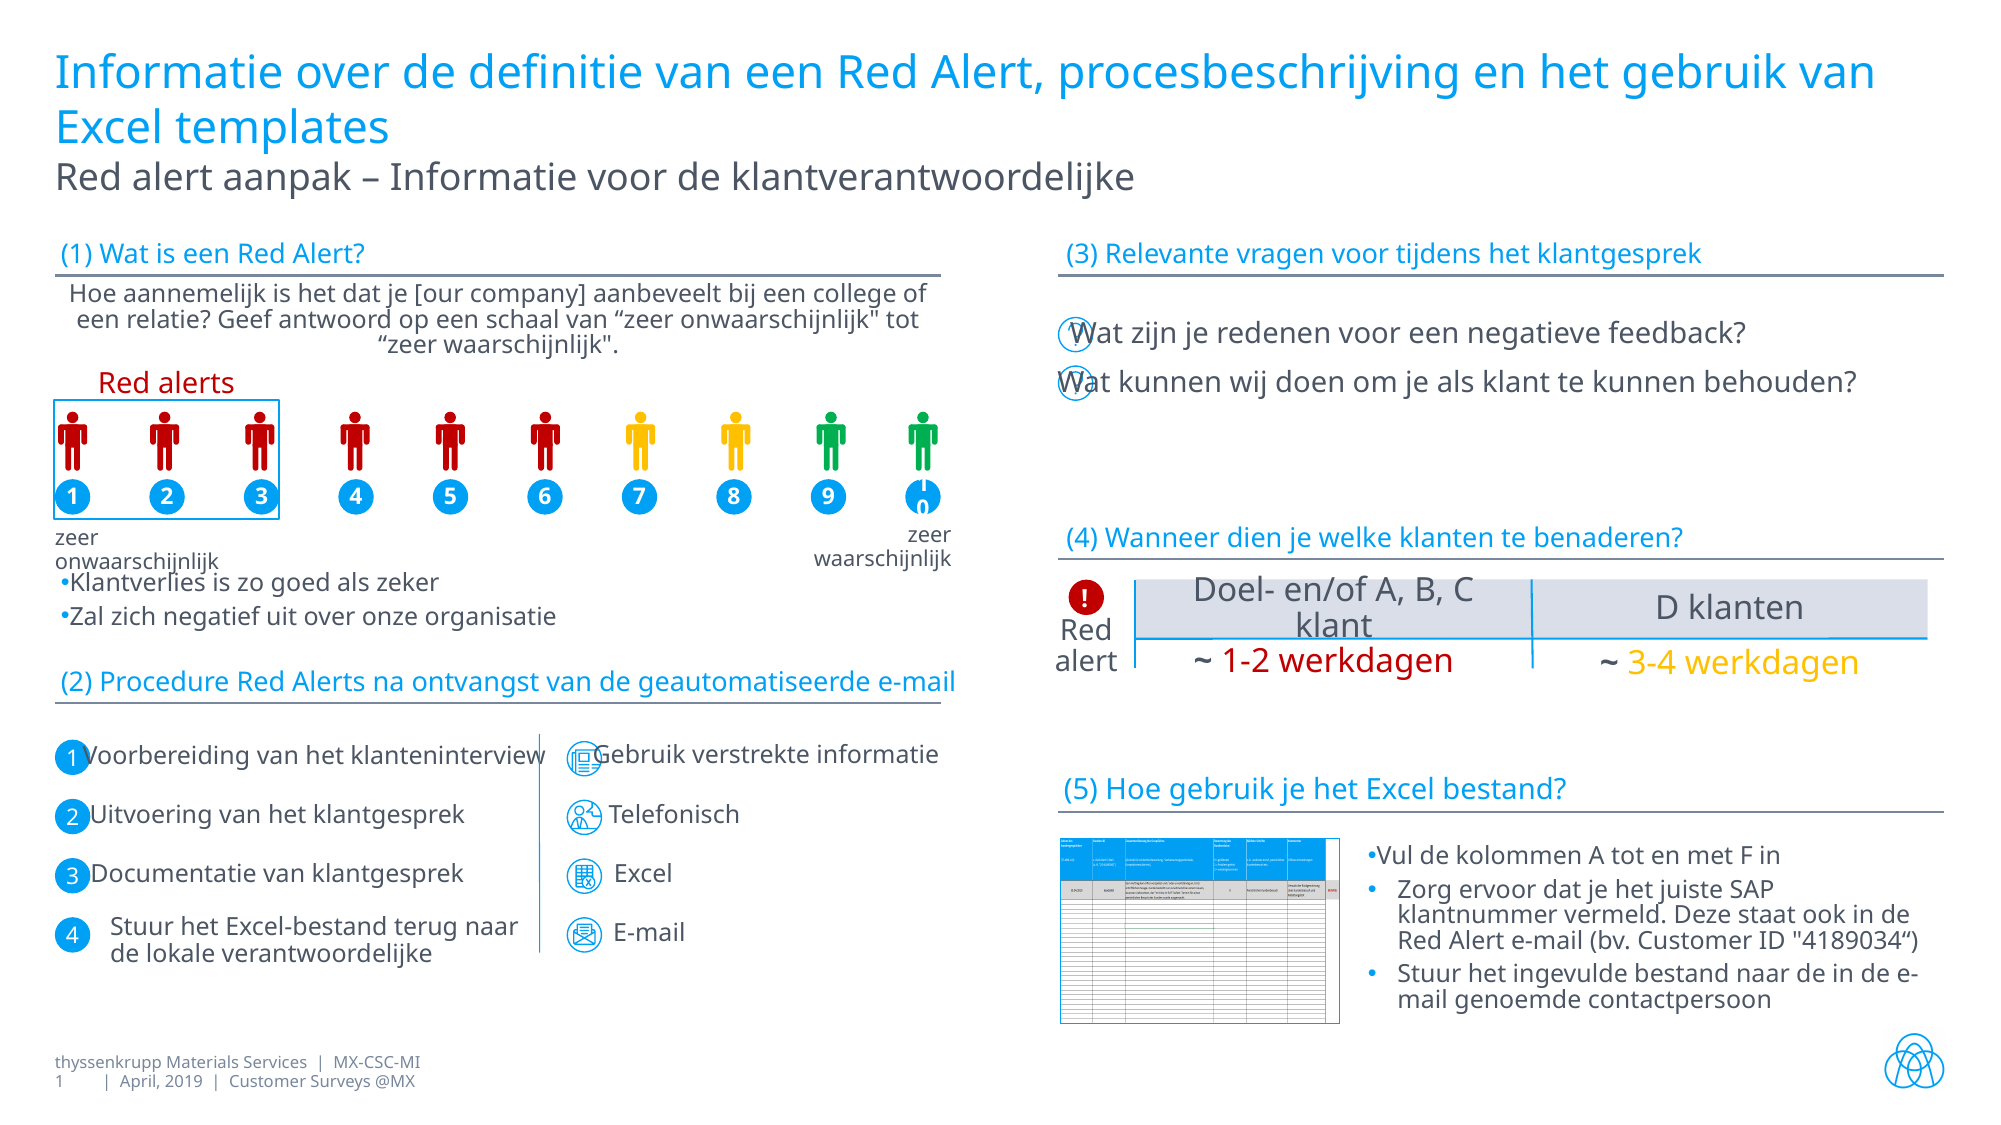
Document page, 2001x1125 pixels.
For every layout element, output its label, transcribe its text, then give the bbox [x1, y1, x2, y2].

text_box 5 [430, 479, 471, 517]
text_box D klanten [1534, 577, 1930, 641]
text_box (5) Hoe gebruik je het Excel bestand? [1057, 757, 1905, 811]
text_box [566, 741, 599, 777]
text_box Stuur het Excel-bestand terug naar de lokale verantwoordelijke [109, 914, 521, 969]
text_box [530, 411, 561, 471]
text_box ! [1068, 579, 1105, 615]
picture [1062, 840, 1338, 1022]
text_box (1) Wat is een Red Alert? [54, 221, 864, 274]
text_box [340, 411, 370, 471]
text_box 4 [54, 917, 91, 953]
text_box 6 [525, 479, 565, 517]
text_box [57, 411, 88, 471]
text_box 9 [808, 479, 849, 517]
text_box 8 [714, 479, 754, 517]
text_box 10 [903, 479, 943, 517]
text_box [908, 411, 938, 471]
text_box 2 [54, 798, 89, 835]
text_box (2) Procedure Red Alerts na ontvangst van de geautomatiseerde e-mail [54, 648, 1000, 704]
text_box Telefonisch [608, 801, 741, 829]
text_box zeer onwaarschijnlijk [54, 526, 269, 574]
text_box Hoe aannemelijk is het dat je [our company] aanbeveelt bij een college of een relatie? Geef antwoord op een schaal van “zeer onwaarschijnlijk" tot “zeer waarschijnlijk". [53, 280, 938, 362]
text_box zeer waarschijnlijk [766, 524, 952, 572]
text_box 1 [54, 739, 84, 776]
text_box Uitvoering van het klantgesprek [89, 802, 473, 830]
text_box Red alert [1054, 615, 1118, 678]
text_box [721, 411, 751, 471]
text_box Doel- en/of A, B, C klant [1134, 577, 1534, 637]
text_box [1057, 316, 1083, 353]
picture [1883, 1028, 1945, 1091]
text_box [625, 411, 656, 471]
text_box Documentatie van klantgesprek [90, 861, 471, 889]
text_box ~ 3-4 werkdagen [1532, 645, 1928, 682]
text_box 7 [619, 479, 660, 517]
text_box ~ 1-2 werkdagen [1136, 646, 1512, 680]
title Informatie over de definitie van een Red Alert, procesbeschrijving en het gebruik van Excel templates Red alert aanpak – Informatie voor de klantverantwoordelijke [54, 42, 1945, 200]
text_box Gebruik verstrekte informatie [592, 742, 940, 770]
text_box E-mail [613, 920, 686, 948]
text_box Vul de kolommen A tot en met F in Zorg ervoor dat je het juiste SAP klantnummer vermeld. Deze staat ook in de Red Alert e-mail (bv. Customer ID "4189034“) Stuur het ingevulde bestand naar de in de e-mail genoemde contactpersoon [1362, 841, 1928, 1017]
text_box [245, 411, 275, 471]
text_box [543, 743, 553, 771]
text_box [435, 411, 465, 471]
text_box [566, 799, 603, 836]
text_box Wat zijn je redenen voor een negatieve feedback? [1069, 318, 1747, 351]
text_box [149, 411, 180, 471]
text_box Klantverlies is zo goed als zeker Zal zich negatief uit over onze organisatie [54, 568, 767, 634]
text_box (4) Wanneer dien je welke klanten te benaderen? [1060, 504, 1906, 558]
text_box Red alerts [97, 368, 236, 400]
text_box [566, 858, 603, 894]
text_box (3) Relevante vragen voor tijdens het klantgesprek [1060, 221, 1906, 274]
text_box [566, 917, 603, 953]
text_box [52, 398, 281, 521]
text_box Voorbereiding van het klanteninterview [82, 743, 533, 771]
text_box Excel [613, 861, 673, 889]
text_box 4 [336, 479, 376, 517]
text_box Wat kunnen wij doen om je als klant te kunnen behouden? [1057, 367, 1858, 399]
text_box 3 [54, 858, 90, 894]
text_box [816, 411, 846, 471]
